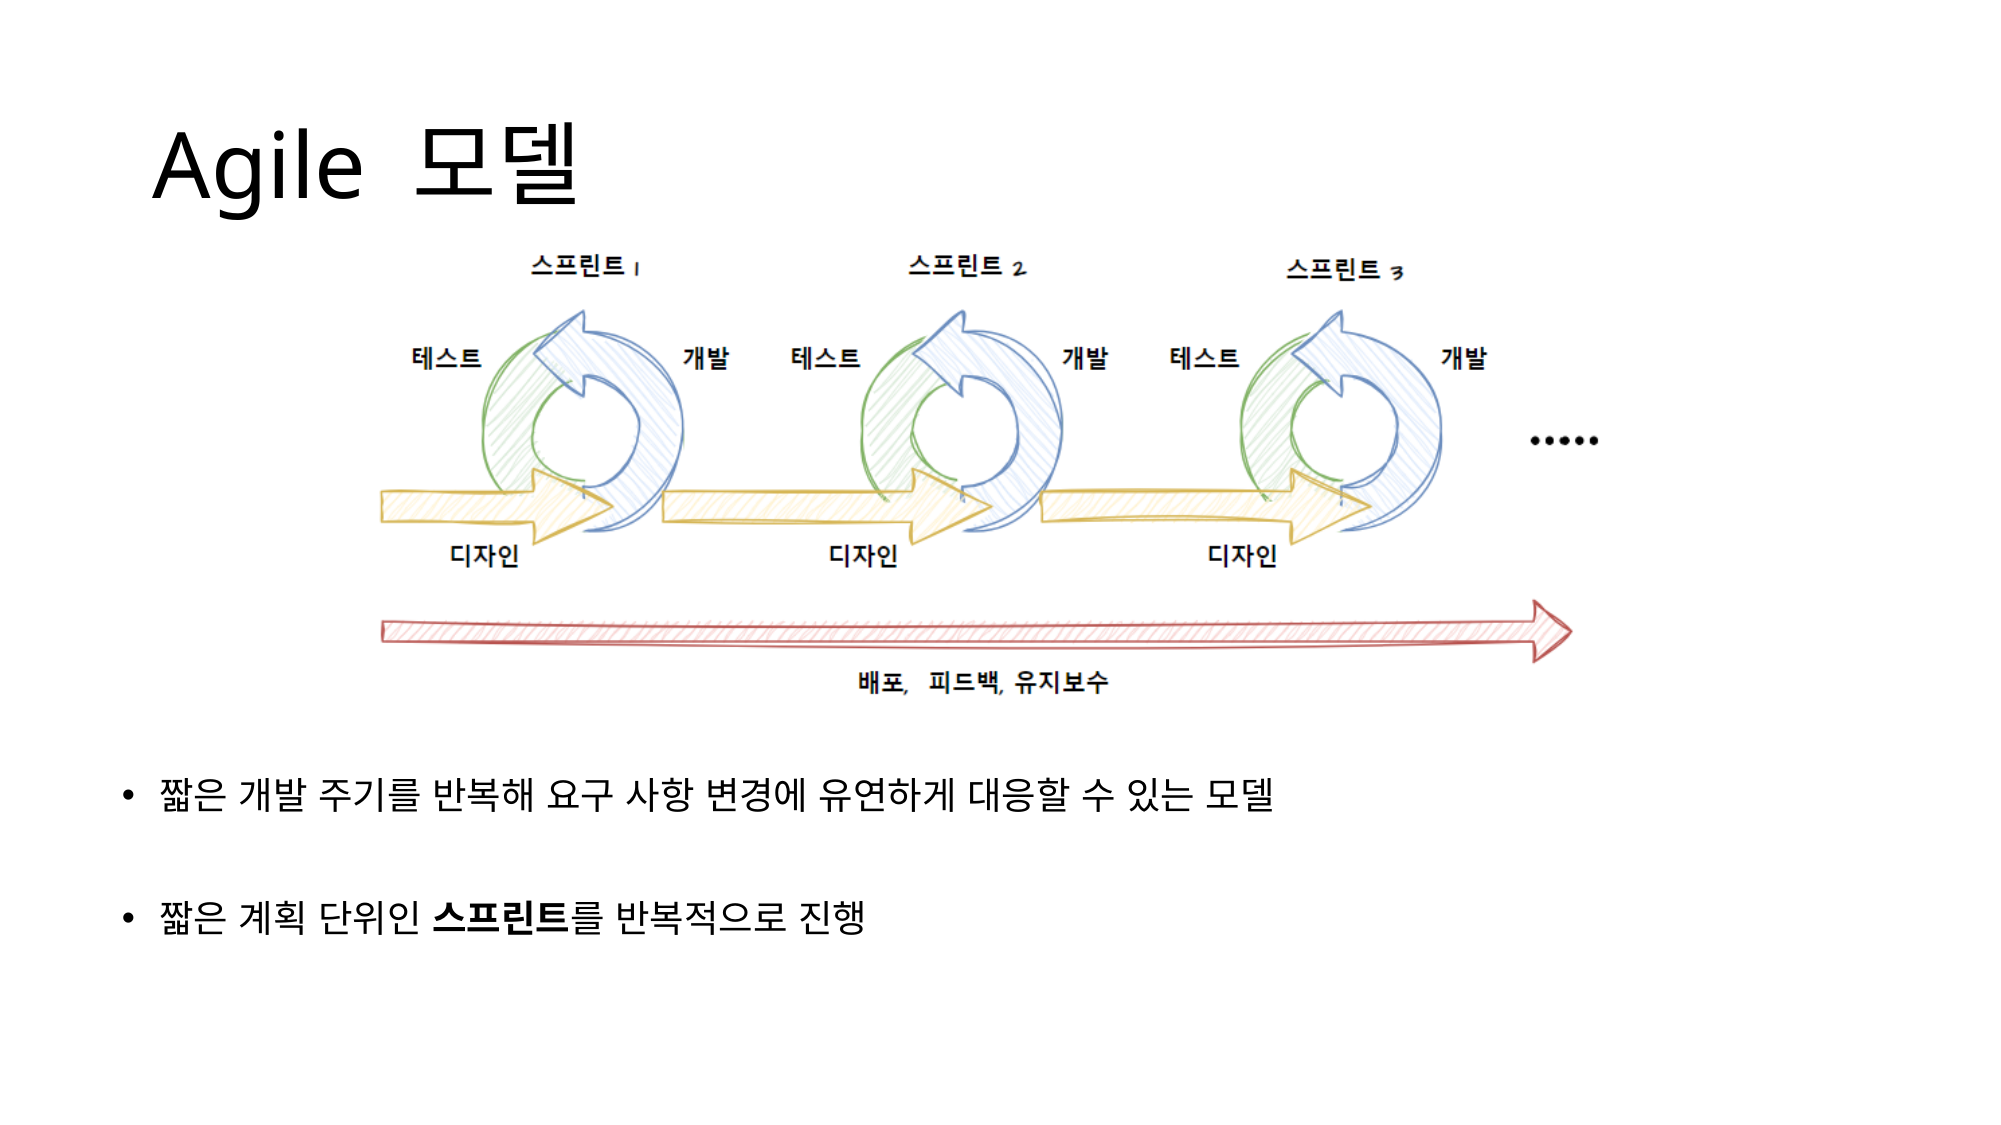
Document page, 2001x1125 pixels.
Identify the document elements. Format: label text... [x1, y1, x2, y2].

picture [373, 222, 1625, 717]
list 짧은 개발 주기를 반복해 요구 사항 변경에 유연하게 대응할 수 있는 모델 짧은 계획 단위인 스프린트를 반복적으로 진행 [106, 769, 1832, 1063]
title Agile 모델 [137, 59, 1863, 278]
